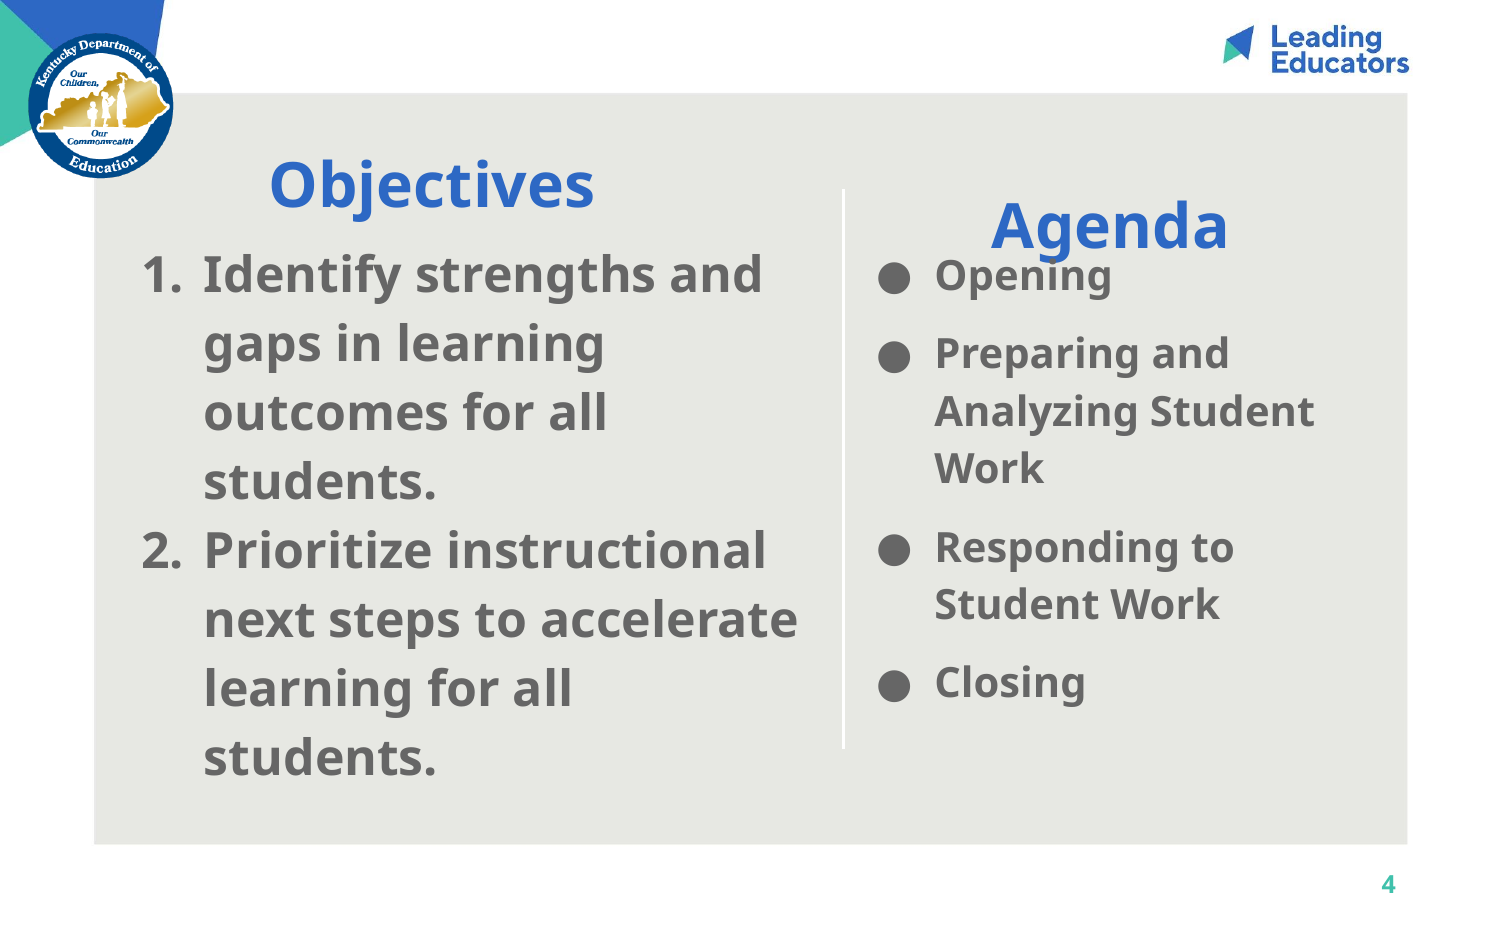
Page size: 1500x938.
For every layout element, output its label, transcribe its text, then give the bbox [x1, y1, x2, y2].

picture [0, 0, 1500, 938]
list Identify strengths and gaps in learning outcomes for all students. Prioritize instructional next steps to accelerate learning for all students. [128, 233, 802, 729]
subtitle Agenda [991, 119, 1402, 262]
text_box 4 [1140, 849, 1471, 922]
list Opening Preparing and Analyzing Student Work Responding to Student Work Closing [859, 241, 1377, 870]
title Objectives [165, 119, 700, 233]
